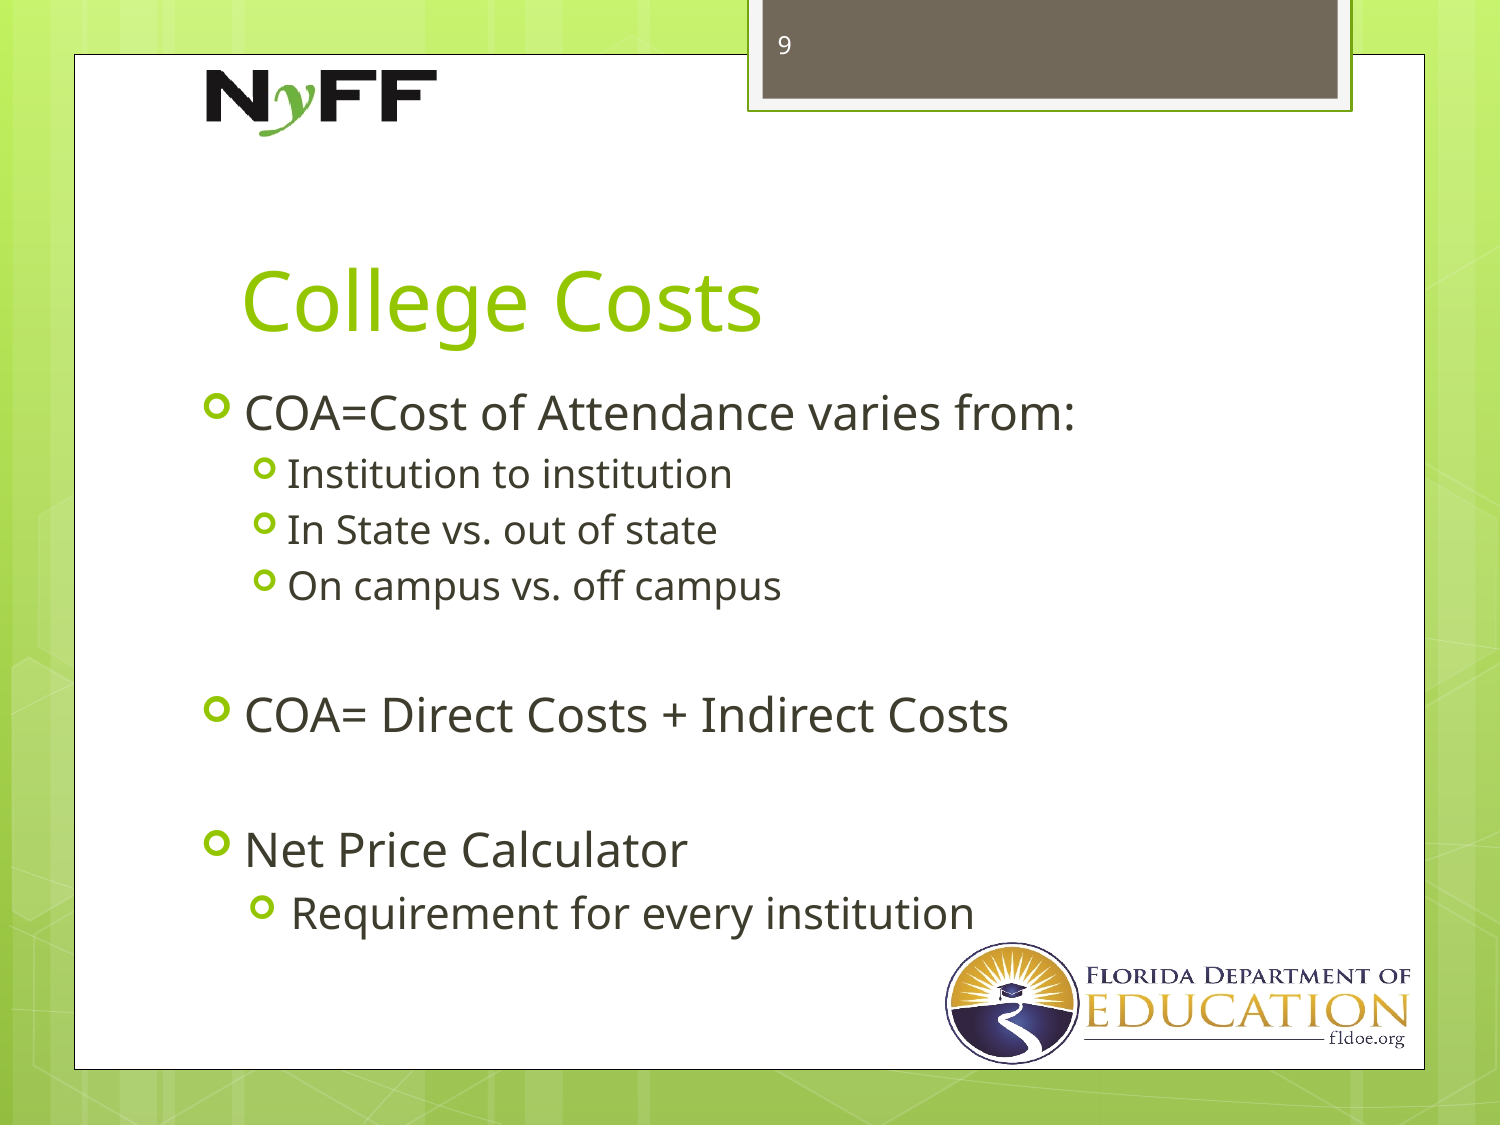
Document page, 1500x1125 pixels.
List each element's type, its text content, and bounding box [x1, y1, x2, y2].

picture [912, 916, 1443, 1090]
picture [188, 46, 452, 150]
slide_number 9 [762, 11, 821, 82]
list COA=Cost of Attendance varies from: Institution to institution In State vs. out of state On campus vs. off campus COA= Direct Costs + Indirect Costs Net Price Calculator Requirement for every institution [192, 375, 1468, 951]
title College Costs [225, 168, 1275, 357]
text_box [0, 0, 188, 1125]
